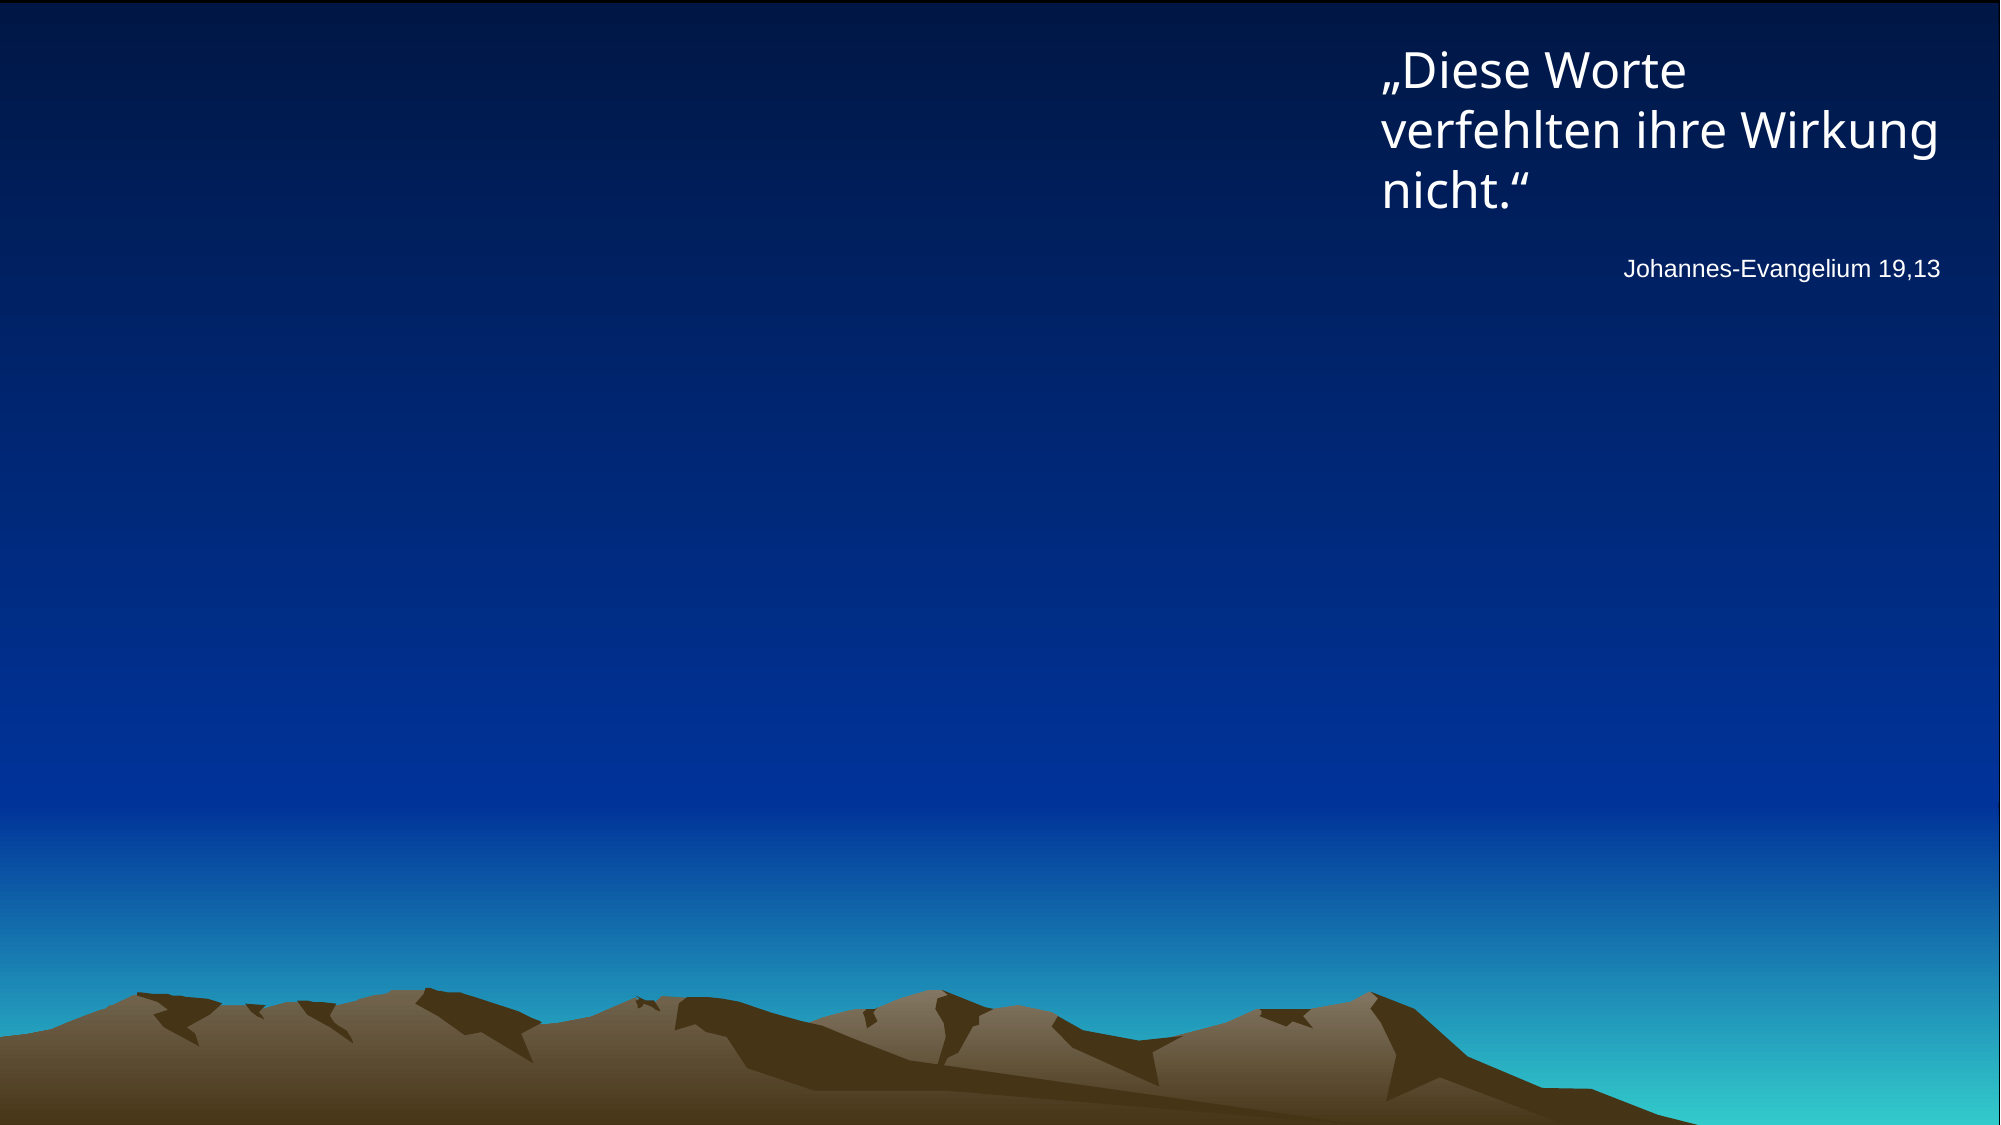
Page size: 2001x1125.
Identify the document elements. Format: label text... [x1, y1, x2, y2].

title „Diese Worte verfehlten ihre Wirkung nicht.“ [1366, 26, 1957, 230]
subtitle Johannes-Evangelium 19,13 [1271, 245, 1957, 913]
